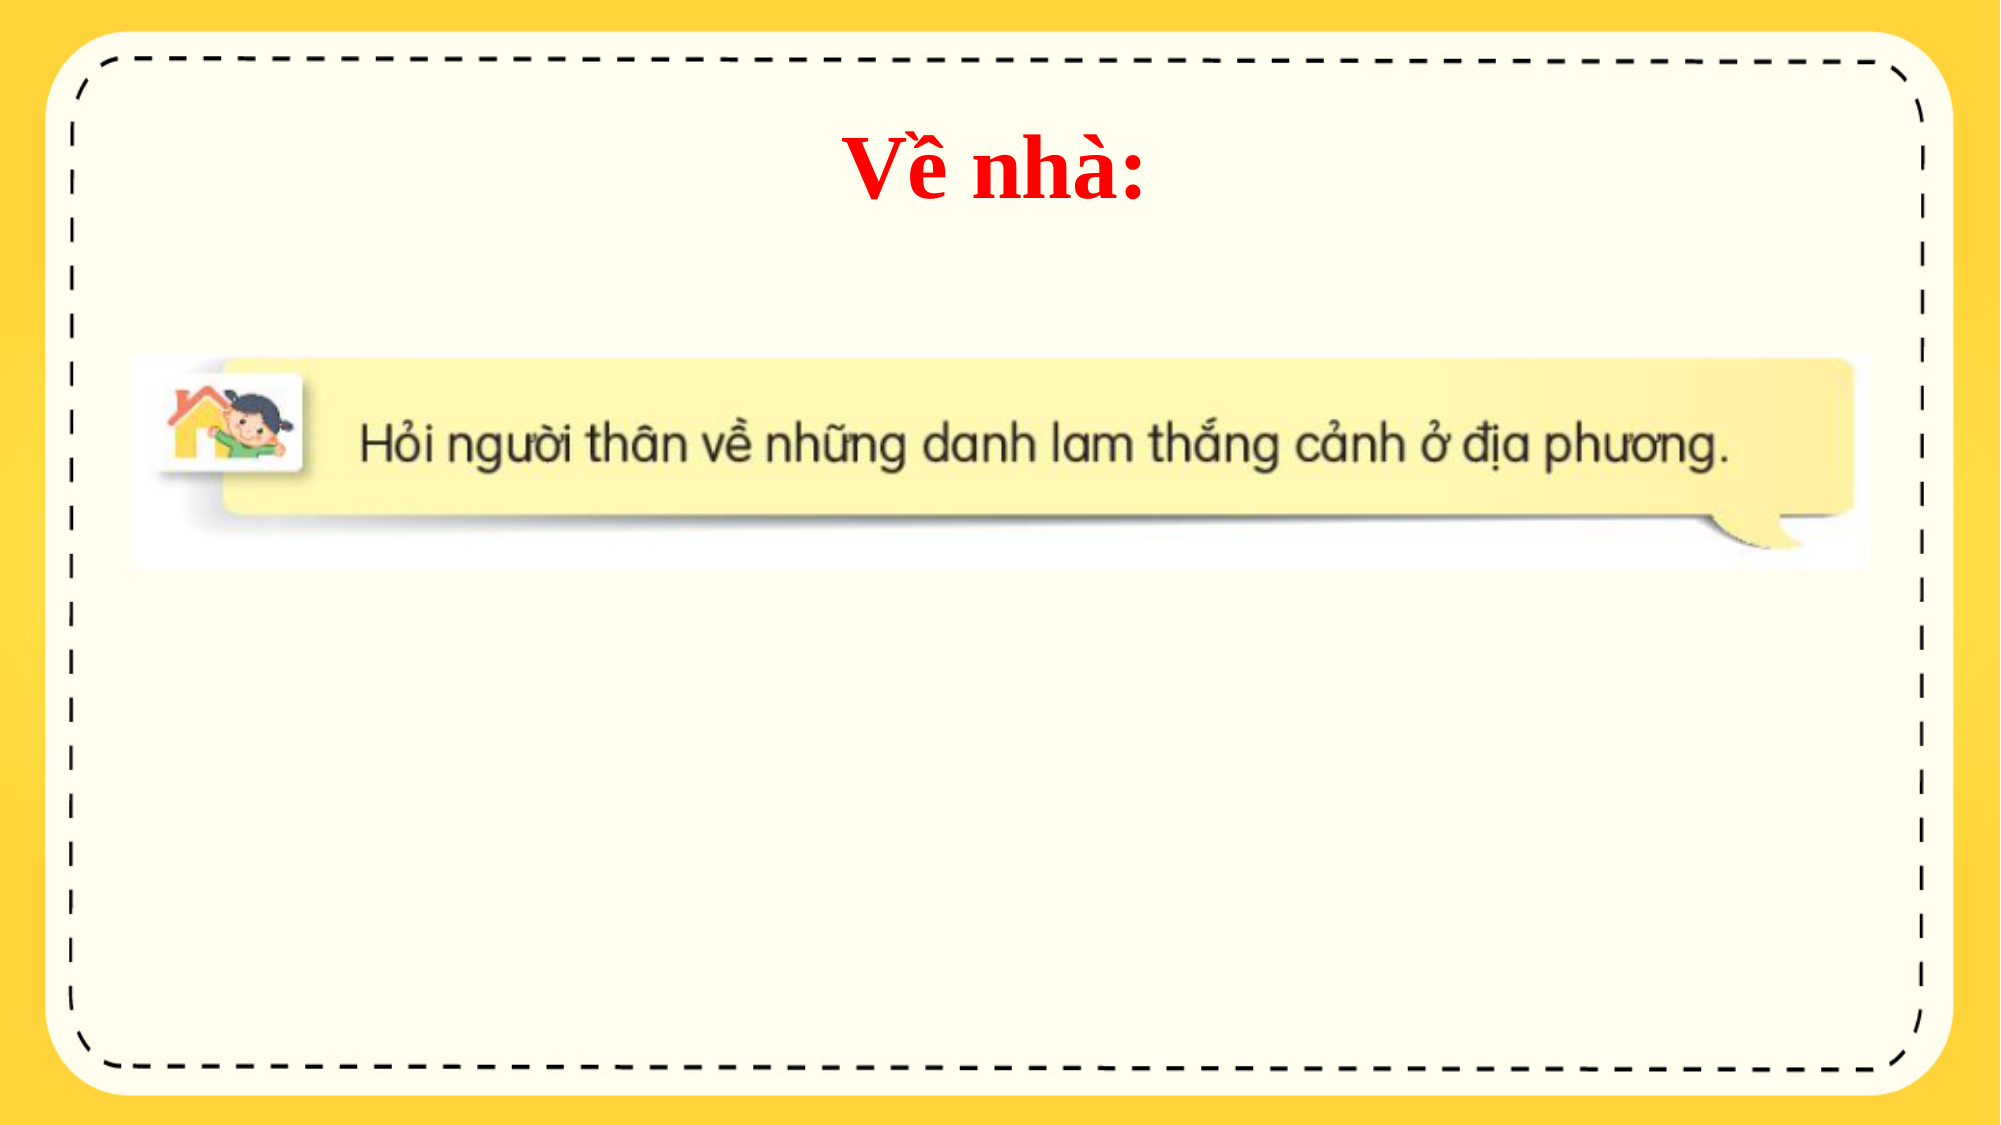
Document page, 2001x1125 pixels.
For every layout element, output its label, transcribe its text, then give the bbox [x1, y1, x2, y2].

picture [0, 0, 2000, 1125]
text_box Về nhà: [826, 99, 1227, 225]
